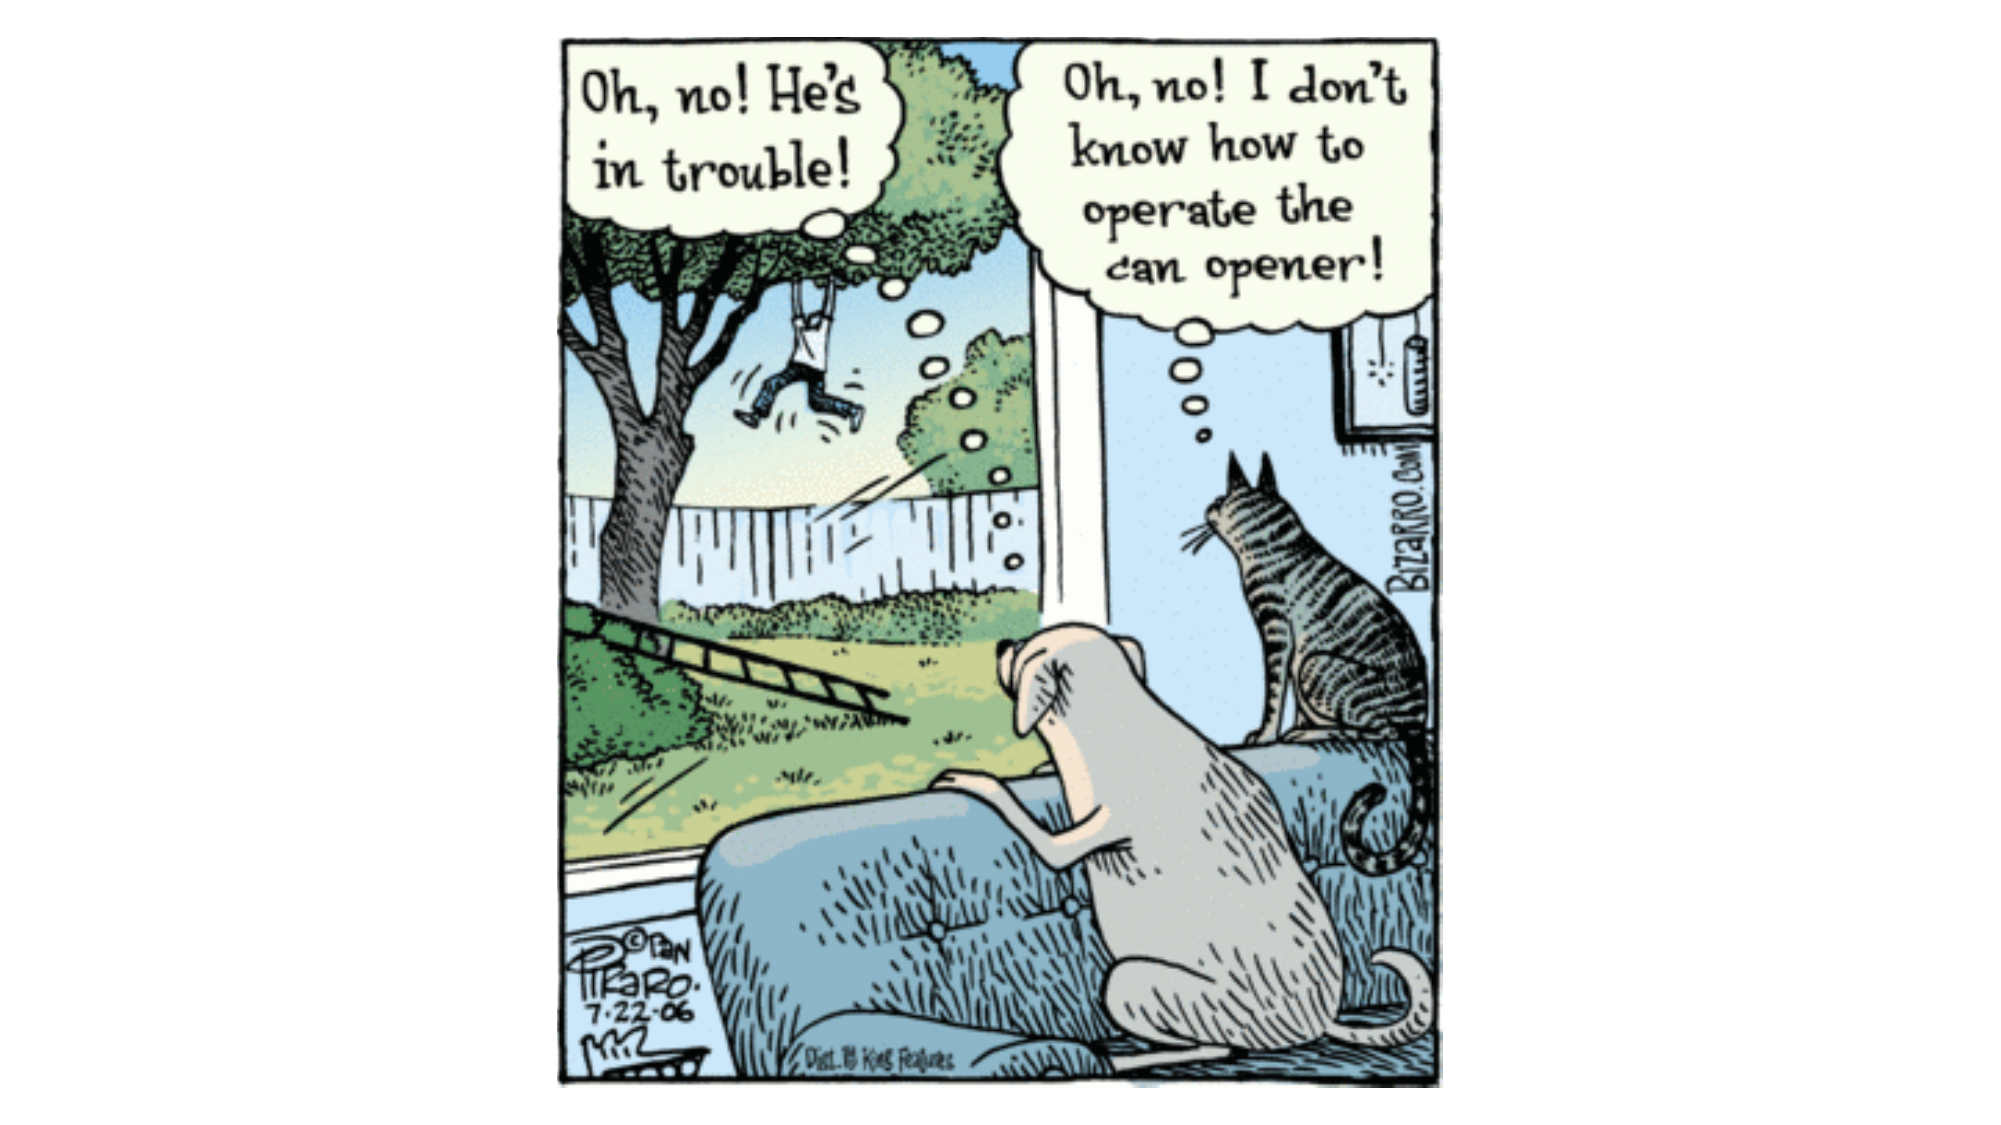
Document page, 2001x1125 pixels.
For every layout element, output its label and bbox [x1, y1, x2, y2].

picture [557, 37, 1443, 1088]
